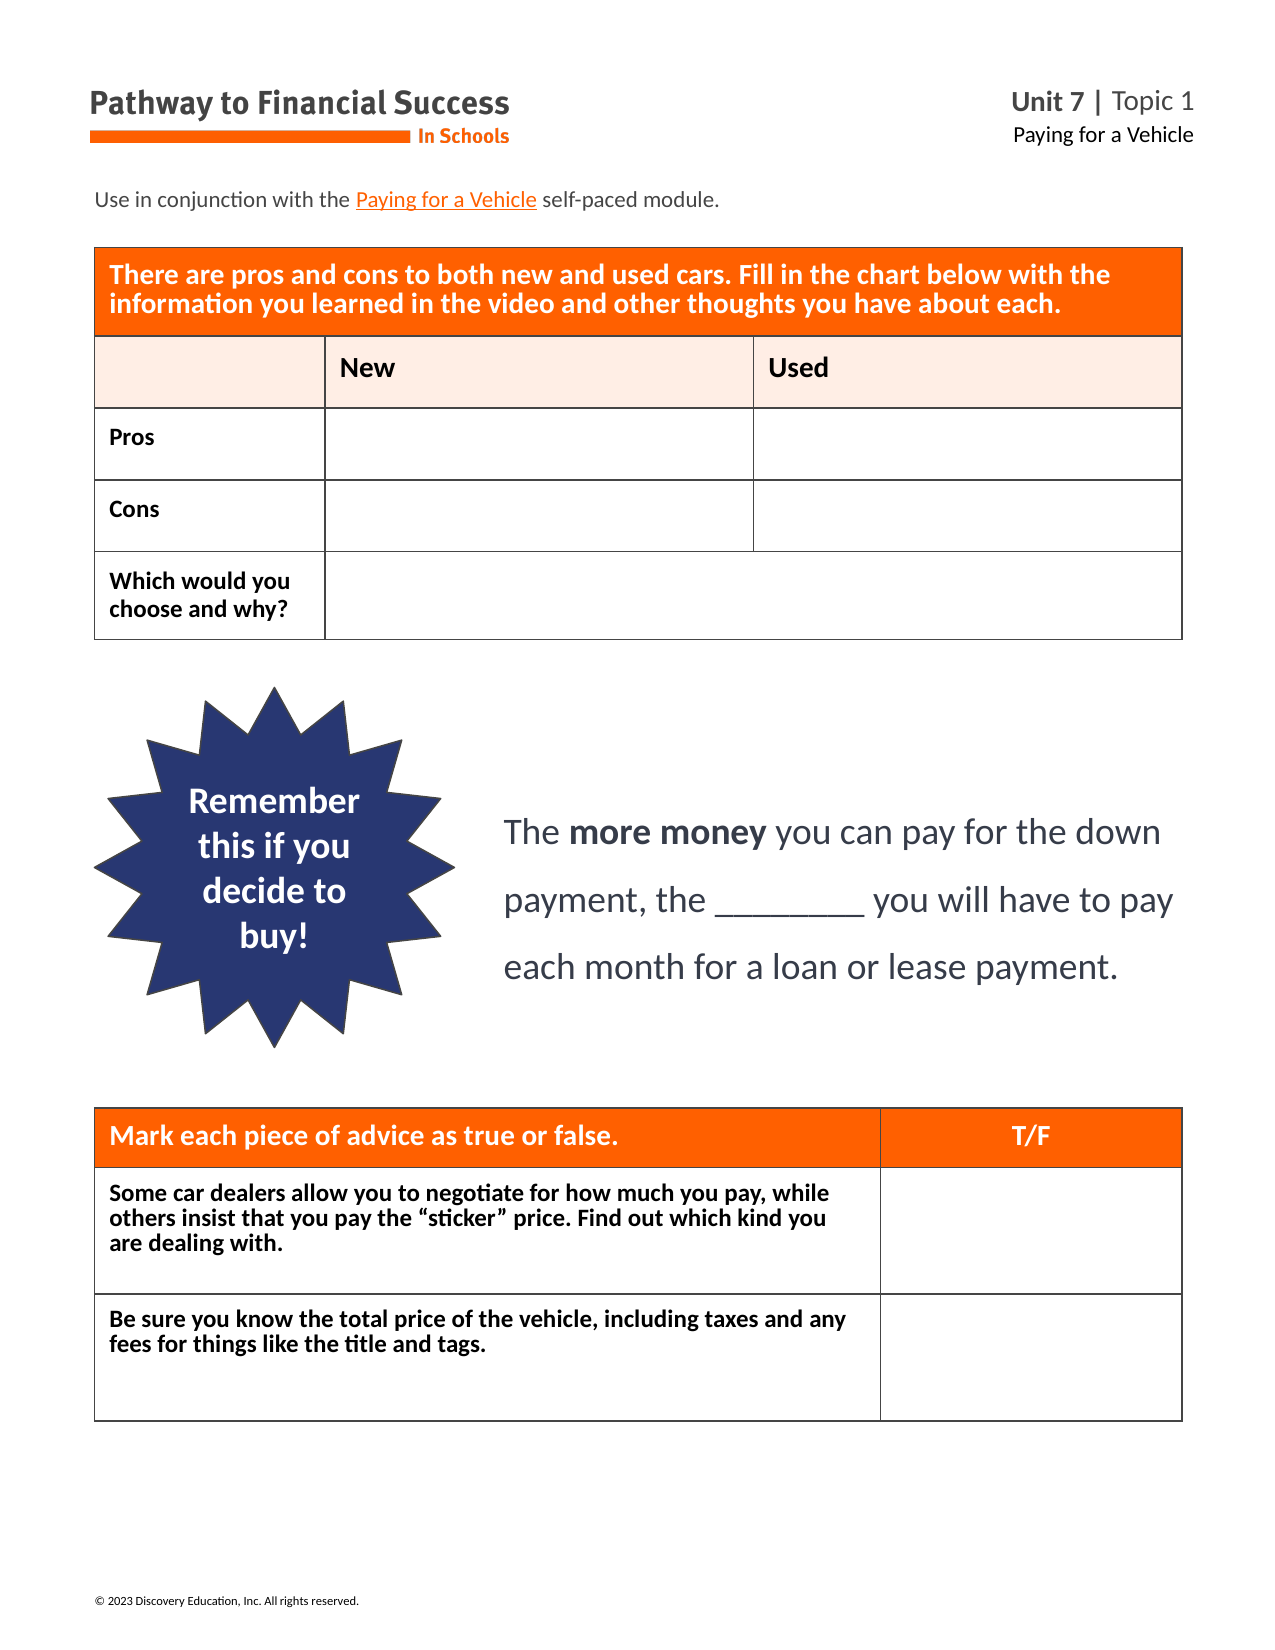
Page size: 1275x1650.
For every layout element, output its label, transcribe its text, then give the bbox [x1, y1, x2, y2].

table_cell [326, 552, 1181, 639]
table_cell [326, 409, 753, 479]
table_cell Cons [95, 481, 324, 551]
list Use in conjunction with the Paying for a Vehicle self-paced module. [94, 180, 1182, 218]
table_cell Used [754, 337, 1181, 407]
table_cell [326, 481, 753, 551]
table_cell [754, 409, 1181, 479]
text_box The more money you can pay for the down payment, the ________ you will have to pay each month for a loan or lease payment. [488, 769, 1232, 972]
text_box Remember this if you decide to buy! [168, 761, 381, 972]
table_header Mark each piece of advice as true or false. [95, 1109, 880, 1167]
table_cell [881, 1295, 1181, 1420]
table_cell [95, 337, 324, 407]
table_cell Pros [95, 409, 324, 479]
table_cell [754, 481, 1181, 551]
table_cell Be sure you know the total price of the vehicle, including taxes and any fees for things like the title and tags. [95, 1295, 880, 1420]
table_cell [881, 1168, 1181, 1293]
picture [90, 89, 509, 143]
table_cell Which would you choose and why? [95, 552, 324, 639]
table_header There are pros and cons to both new and used cars. Fill in the chart below with the information you learned in the video and other thoughts you have about each. [95, 248, 1181, 335]
table_header T/F [881, 1109, 1181, 1167]
text_box [94, 687, 455, 1048]
table_cell Some car dealers allow you to negotiate for how much you pay, while others insist that you pay the “sticker” price. Find out which kind you are dealing with. [95, 1168, 880, 1293]
table_cell New [326, 337, 753, 407]
